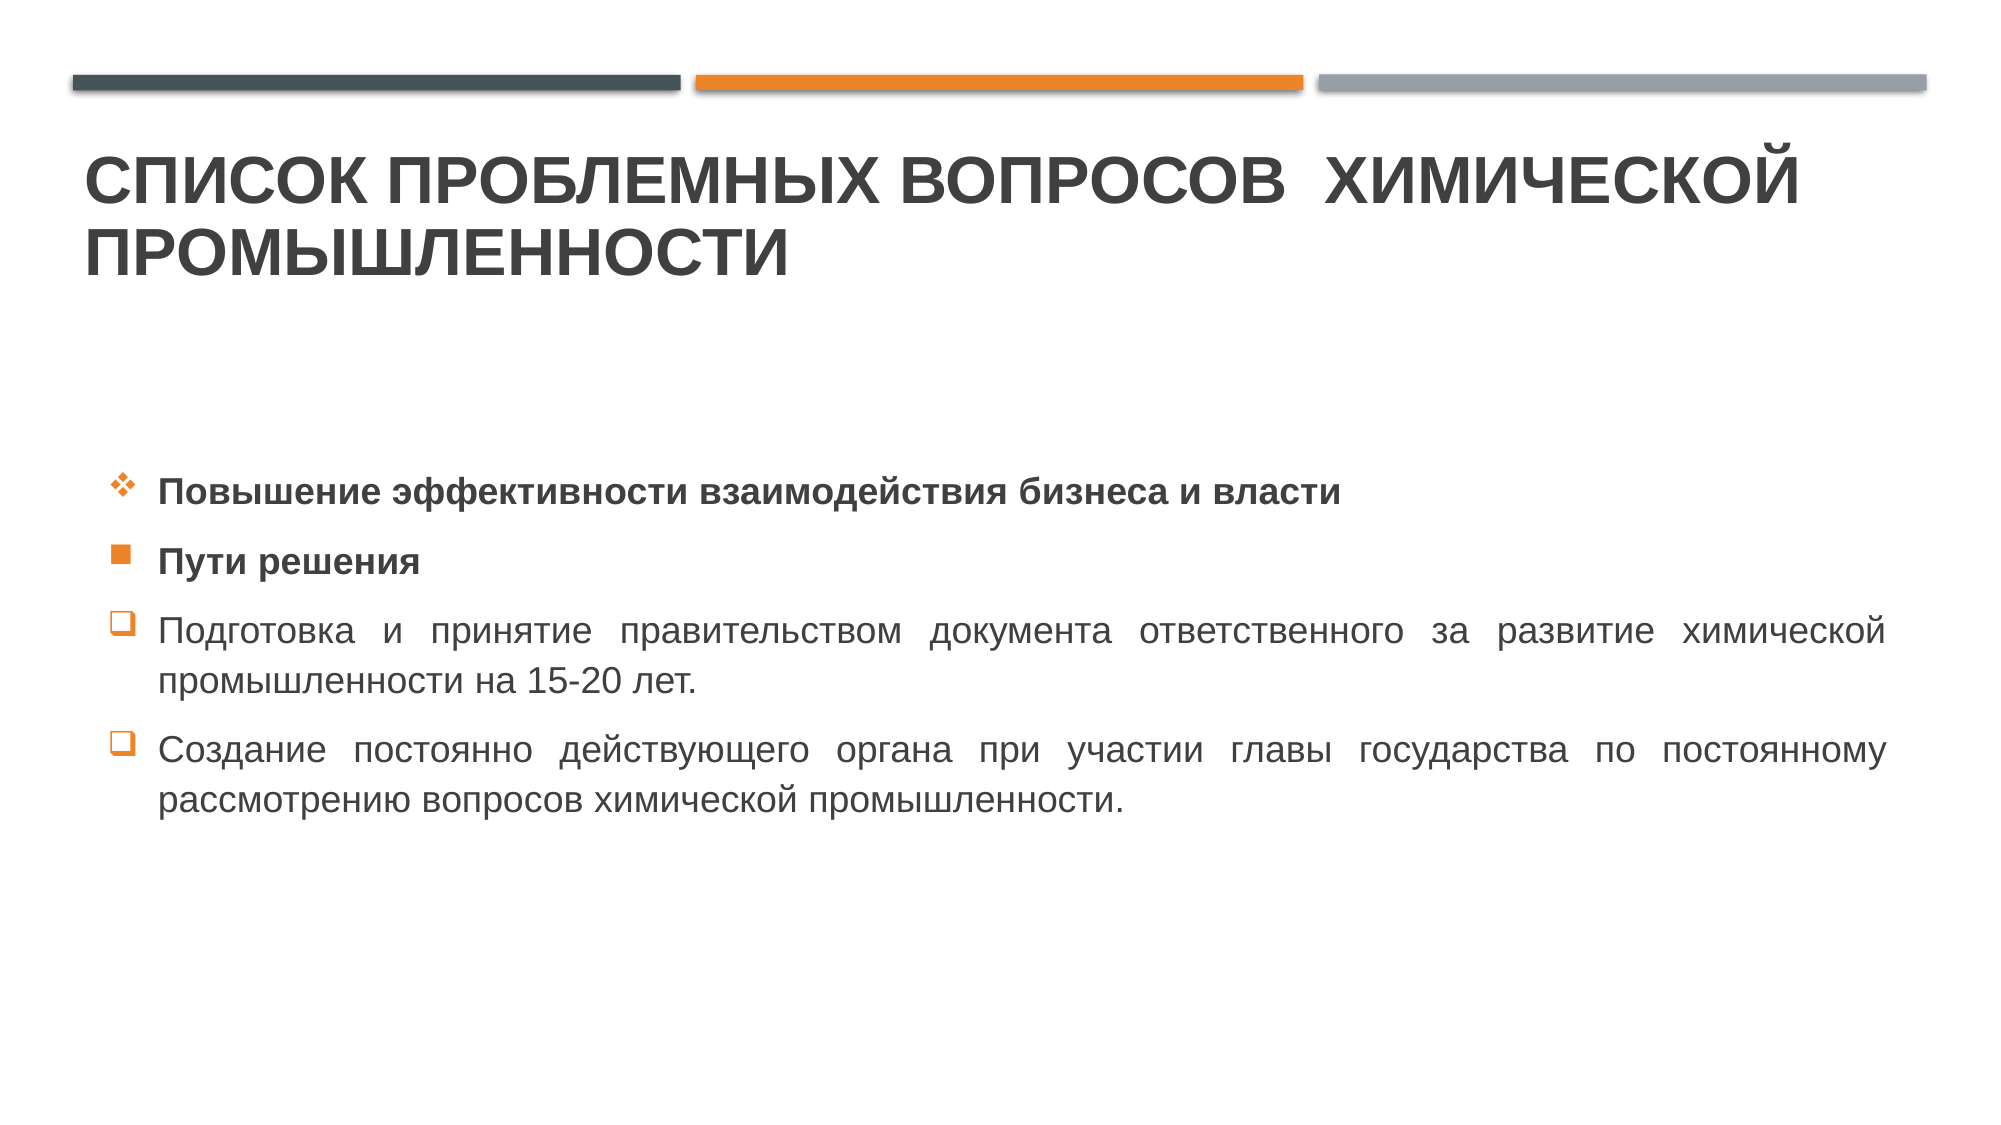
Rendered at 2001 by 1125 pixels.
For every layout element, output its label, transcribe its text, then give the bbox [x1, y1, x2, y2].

text_box Повышение эффективности взаимодействия бизнеса и власти Пути решения Подготовка и принятие правительством документа ответственного за развитие химической промышленности на 15-20 лет. Создание постоянно действующего органа при участии главы государства по постоянному рассмотрению вопросов химической промышленности. [92, 298, 1903, 995]
title Список проблемных вопросов ХИМИЧЕСКОЙ ПРОМЫШЛЕННОСТИ [69, 143, 1926, 298]
